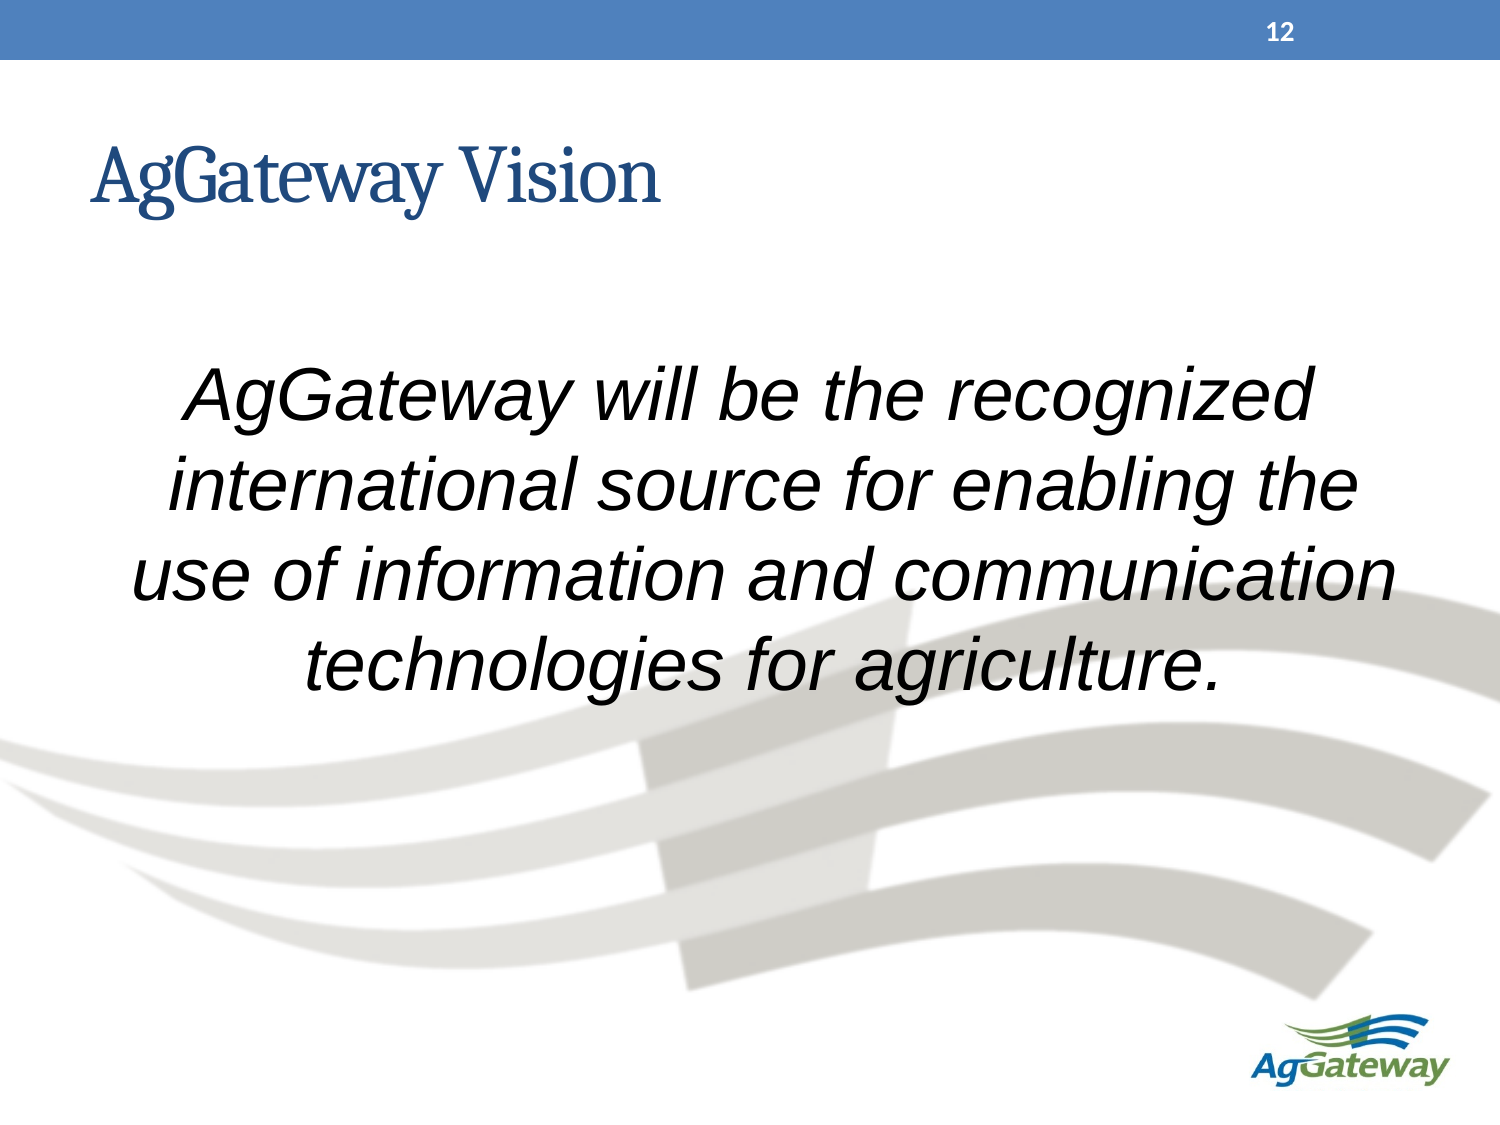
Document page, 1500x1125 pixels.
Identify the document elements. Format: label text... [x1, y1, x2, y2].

slide_number 12 [1250, 3, 1425, 57]
title AgGateway Vision [75, 87, 1425, 250]
list AgGateway will be the recognized international source for enabling the use of information and communication technologies for agriculture. [75, 262, 1425, 1063]
picture [1237, 1013, 1463, 1091]
